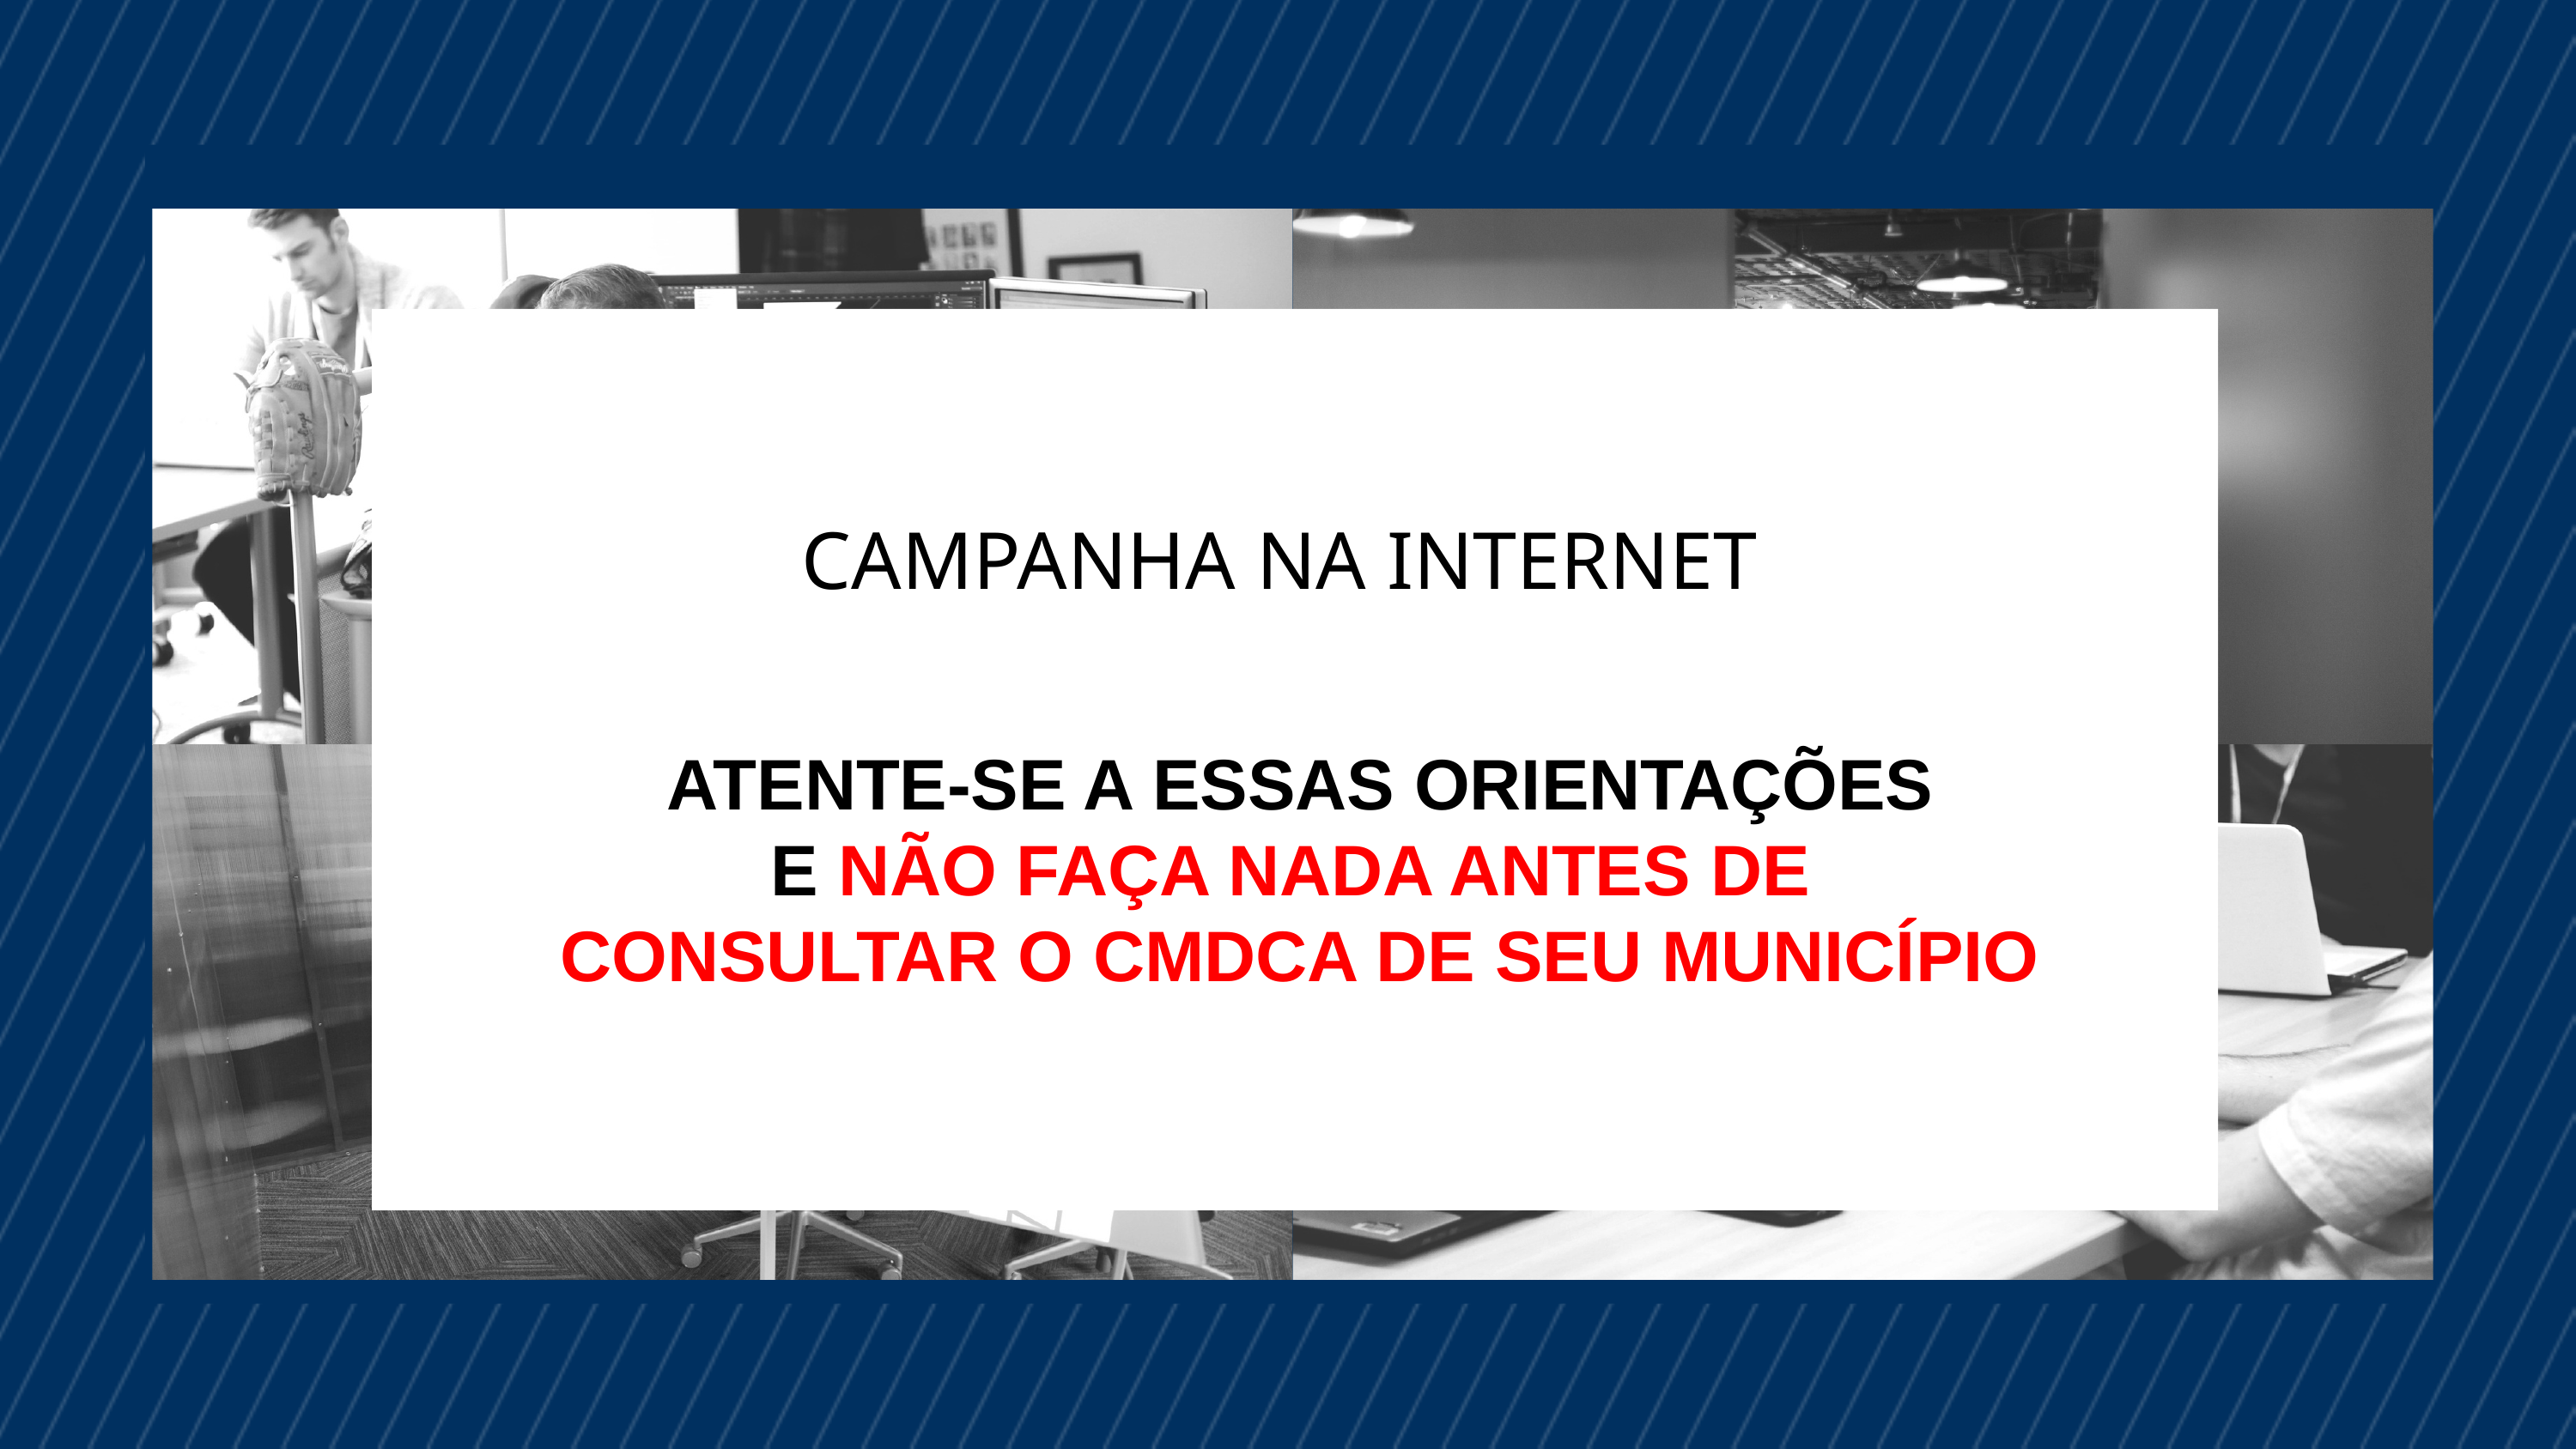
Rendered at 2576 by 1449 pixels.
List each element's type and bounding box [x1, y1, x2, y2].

text_box [0, 0, 2576, 1449]
text_box [144, 144, 2432, 1304]
text_box [152, 209, 2433, 1280]
